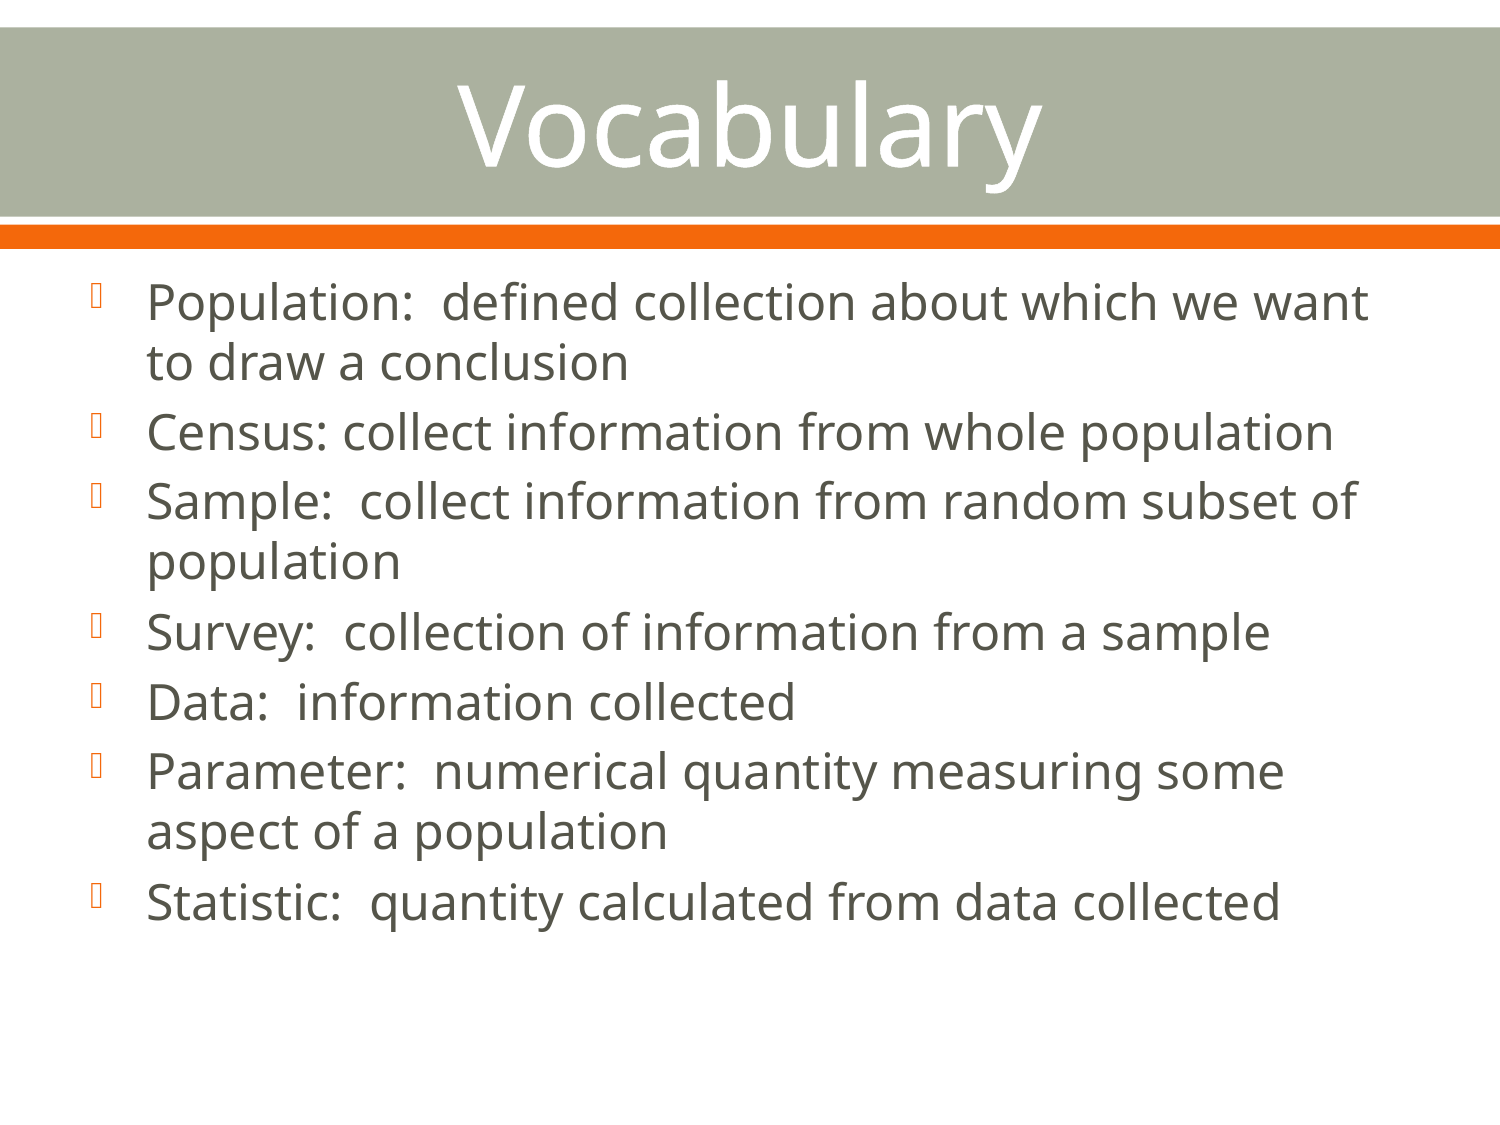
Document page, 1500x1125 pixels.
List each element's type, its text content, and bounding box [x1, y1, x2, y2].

title Vocabulary [75, 29, 1425, 213]
list Population: defined collection about which we want to draw a conclusion Census: collect information from whole population Sample: collect information from random subset of population Survey: collection of information from a sample Data: information collected Parameter: numerical quantity measuring some aspect of a population Statistic: quantity calculated from data collected [75, 262, 1425, 1005]
